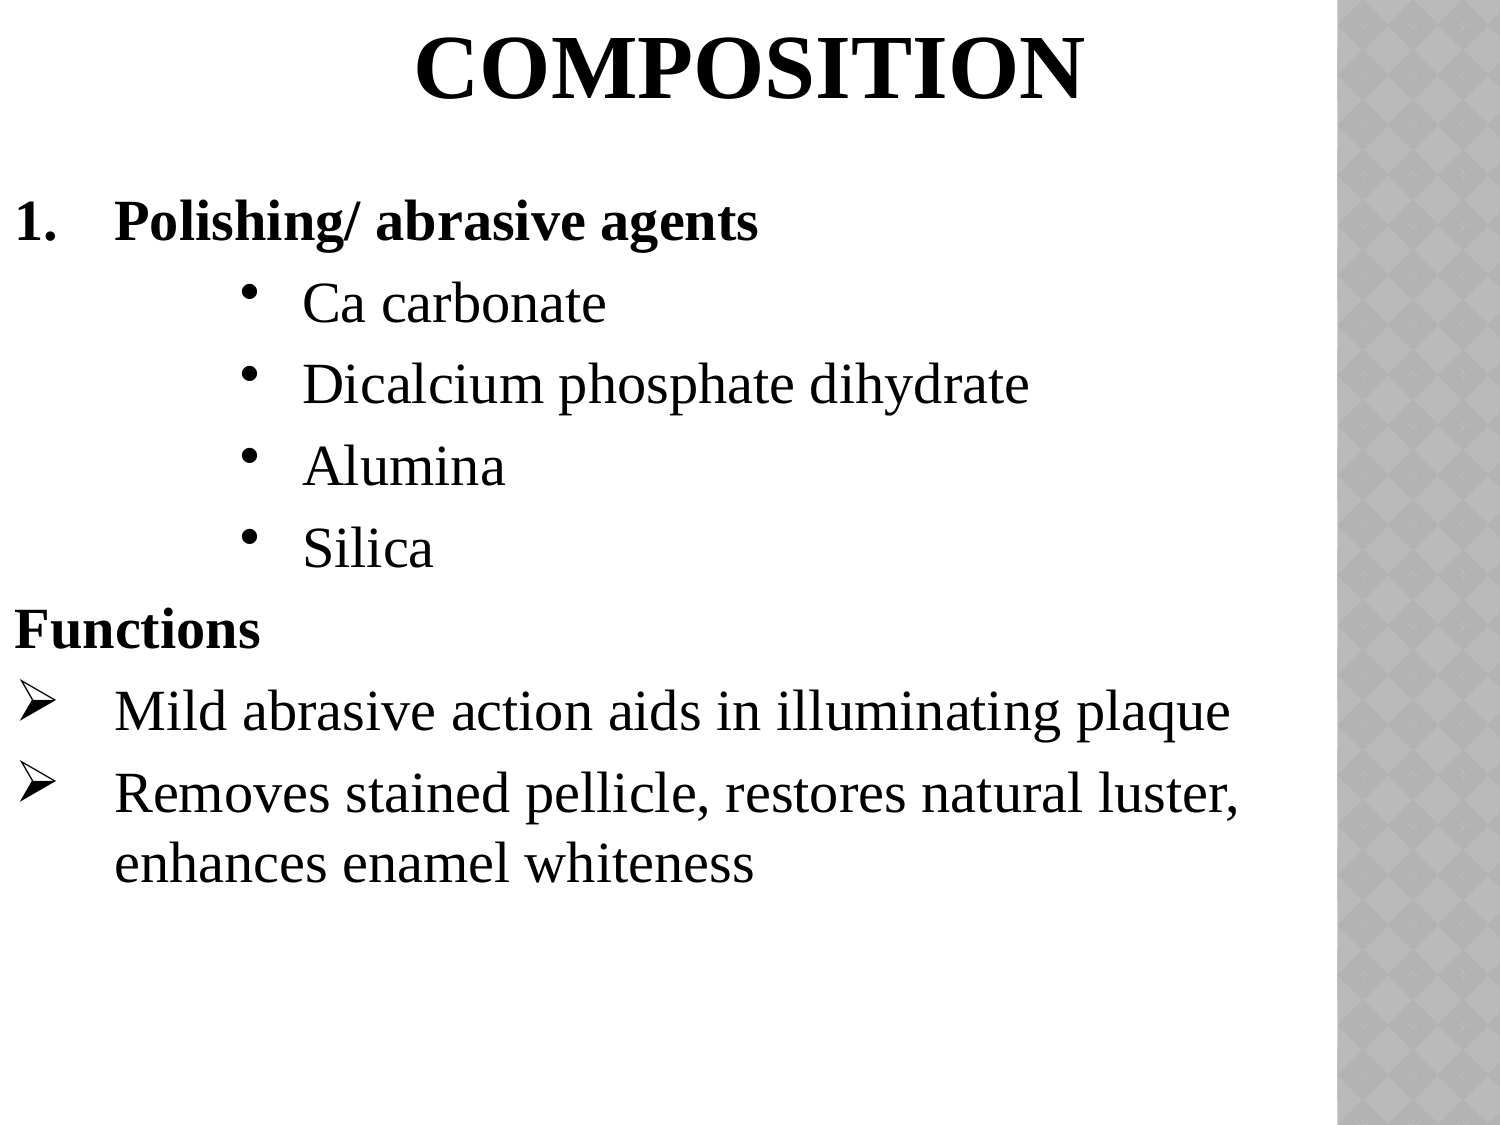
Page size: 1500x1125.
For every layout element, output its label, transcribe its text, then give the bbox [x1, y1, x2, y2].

text_box COMPOSITION [74, 0, 1425, 175]
text_box Polishing/ abrasive agents Ca carbonate Dicalcium phosphate dihydrate Alumina Silica Functions Mild abrasive action aids in illuminating plaque Removes stained pellicle, restores natural luster, enhances enamel whiteness [0, 174, 1350, 1075]
